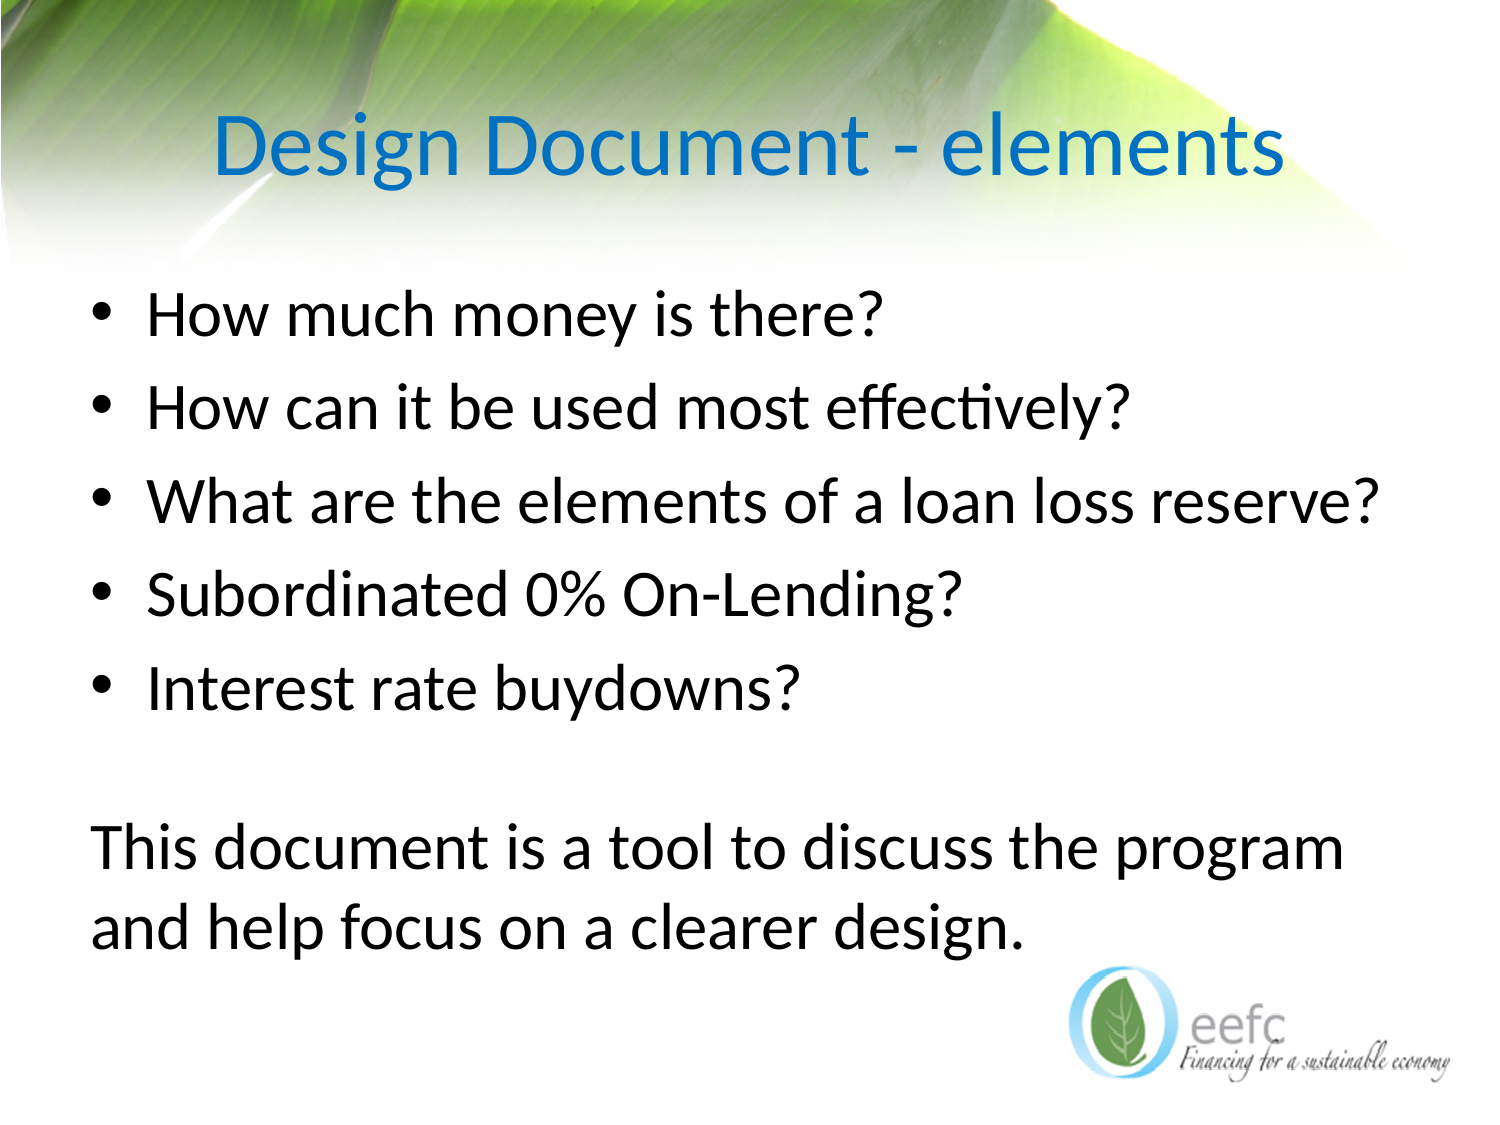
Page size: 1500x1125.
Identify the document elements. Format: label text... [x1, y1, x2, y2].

picture [0, 0, 1500, 1125]
title Design Document - elements [74, 44, 1426, 233]
list How much money is there? How can it be used most effectively? What are the elements of a loan loss reserve? Subordinated 0% On-Lending? Interest rate buydowns? This document is a tool to discuss the program and help focus on a clearer design. [74, 262, 1426, 1006]
